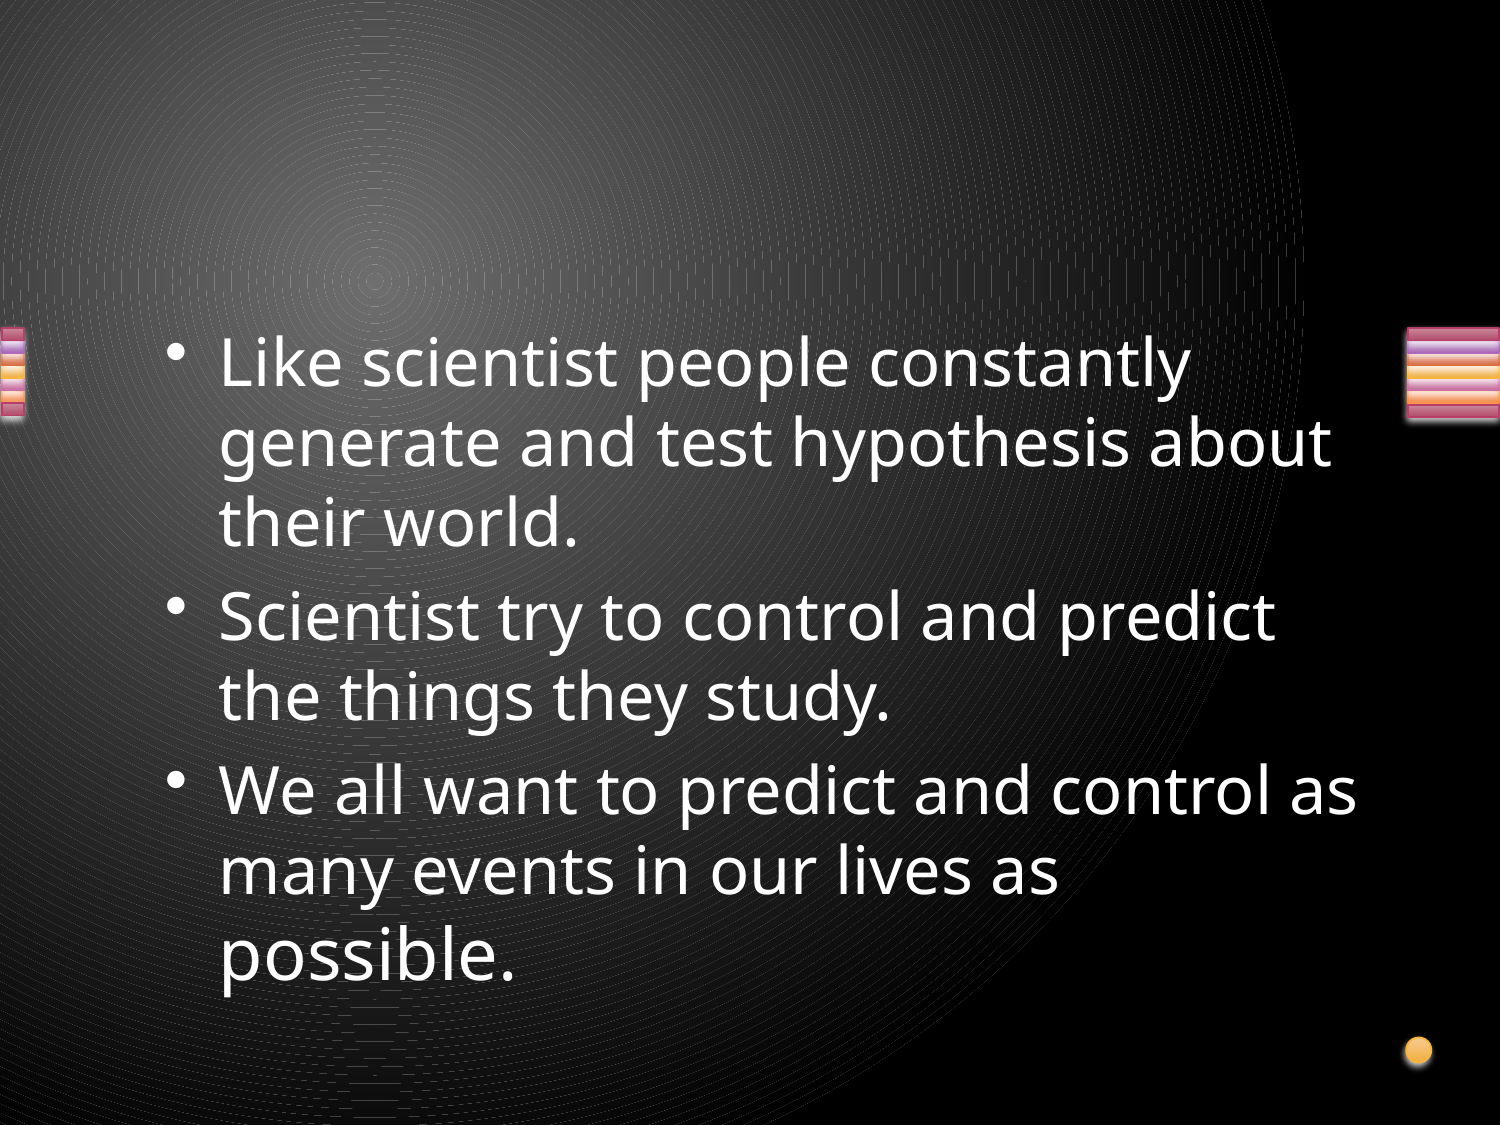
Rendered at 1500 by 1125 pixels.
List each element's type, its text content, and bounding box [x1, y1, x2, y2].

list Like scientist people constantly generate and test hypothesis about their world. Scientist try to control and predict the things they study. We all want to predict and control as many events in our lives as possible. [150, 312, 1375, 1005]
